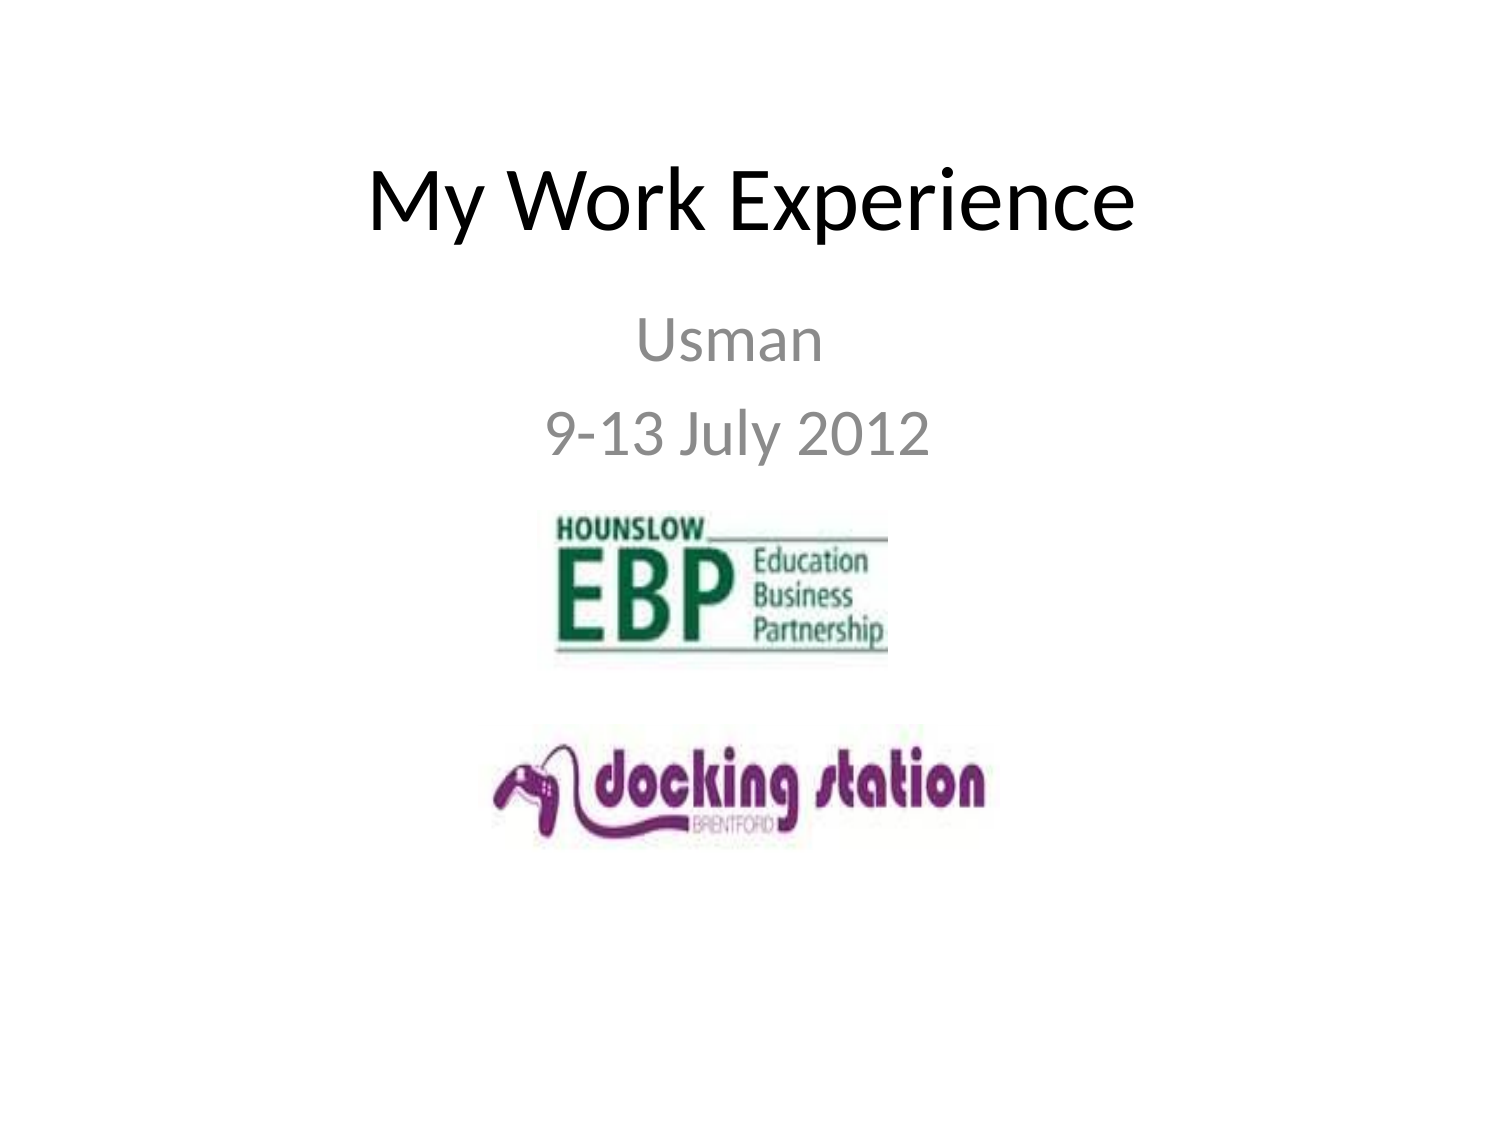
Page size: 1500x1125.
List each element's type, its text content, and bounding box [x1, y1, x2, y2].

title My Work Experience [125, 75, 1400, 313]
picture [477, 724, 1001, 863]
subtitle Usman 9-13 July 2012 [212, 287, 1263, 575]
picture [537, 510, 888, 676]
